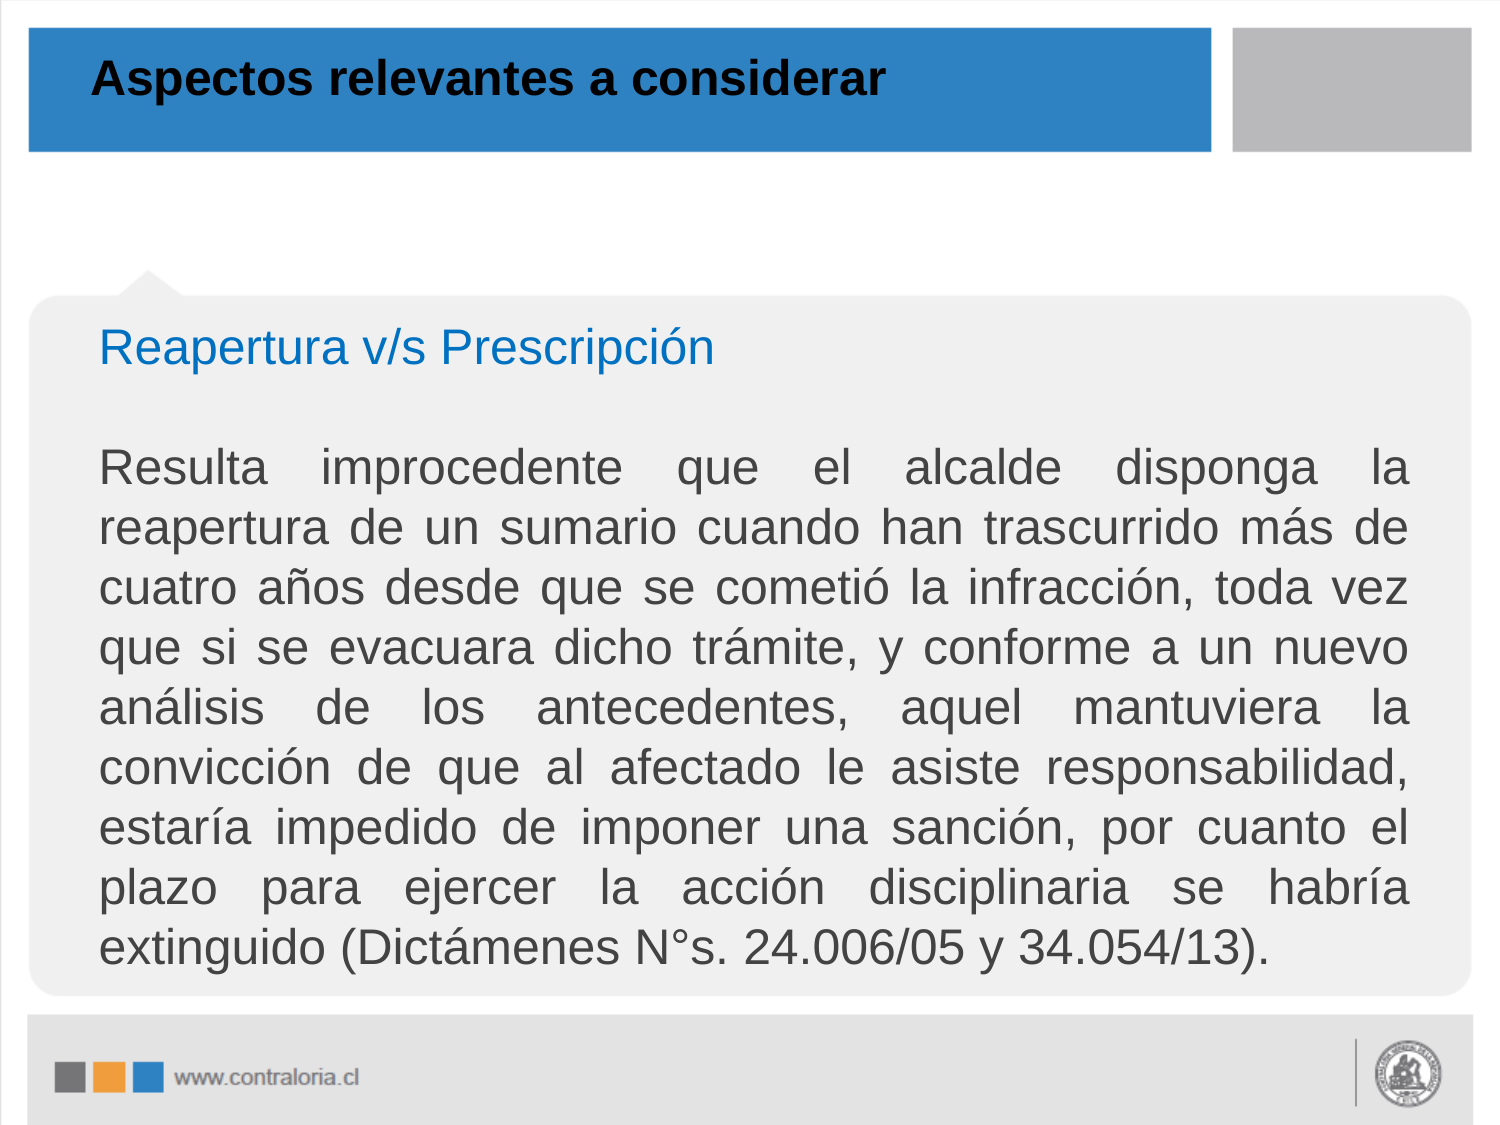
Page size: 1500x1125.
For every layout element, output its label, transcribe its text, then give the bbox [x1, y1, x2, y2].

title Aspectos relevantes a considerar [74, 44, 1098, 167]
picture [0, 0, 1500, 1125]
list Reapertura v/s Prescripción Resulta improcedente que el alcalde disponga la reapertura de un sumario cuando han trascurrido más de cuatro años desde que se cometió la infracción, toda vez que si se evacuara dicho trámite, y conforme a un nuevo análisis de los antecedentes, aquel mantuviera la convicción de que al afectado le asiste responsabilidad, estaría impedido de imponer una sanción, por cuanto el plazo para ejercer la acción disciplinaria se habría extinguido (Dictámenes N°s. 24.006/05 y 34.054/13). [27, 306, 1426, 980]
